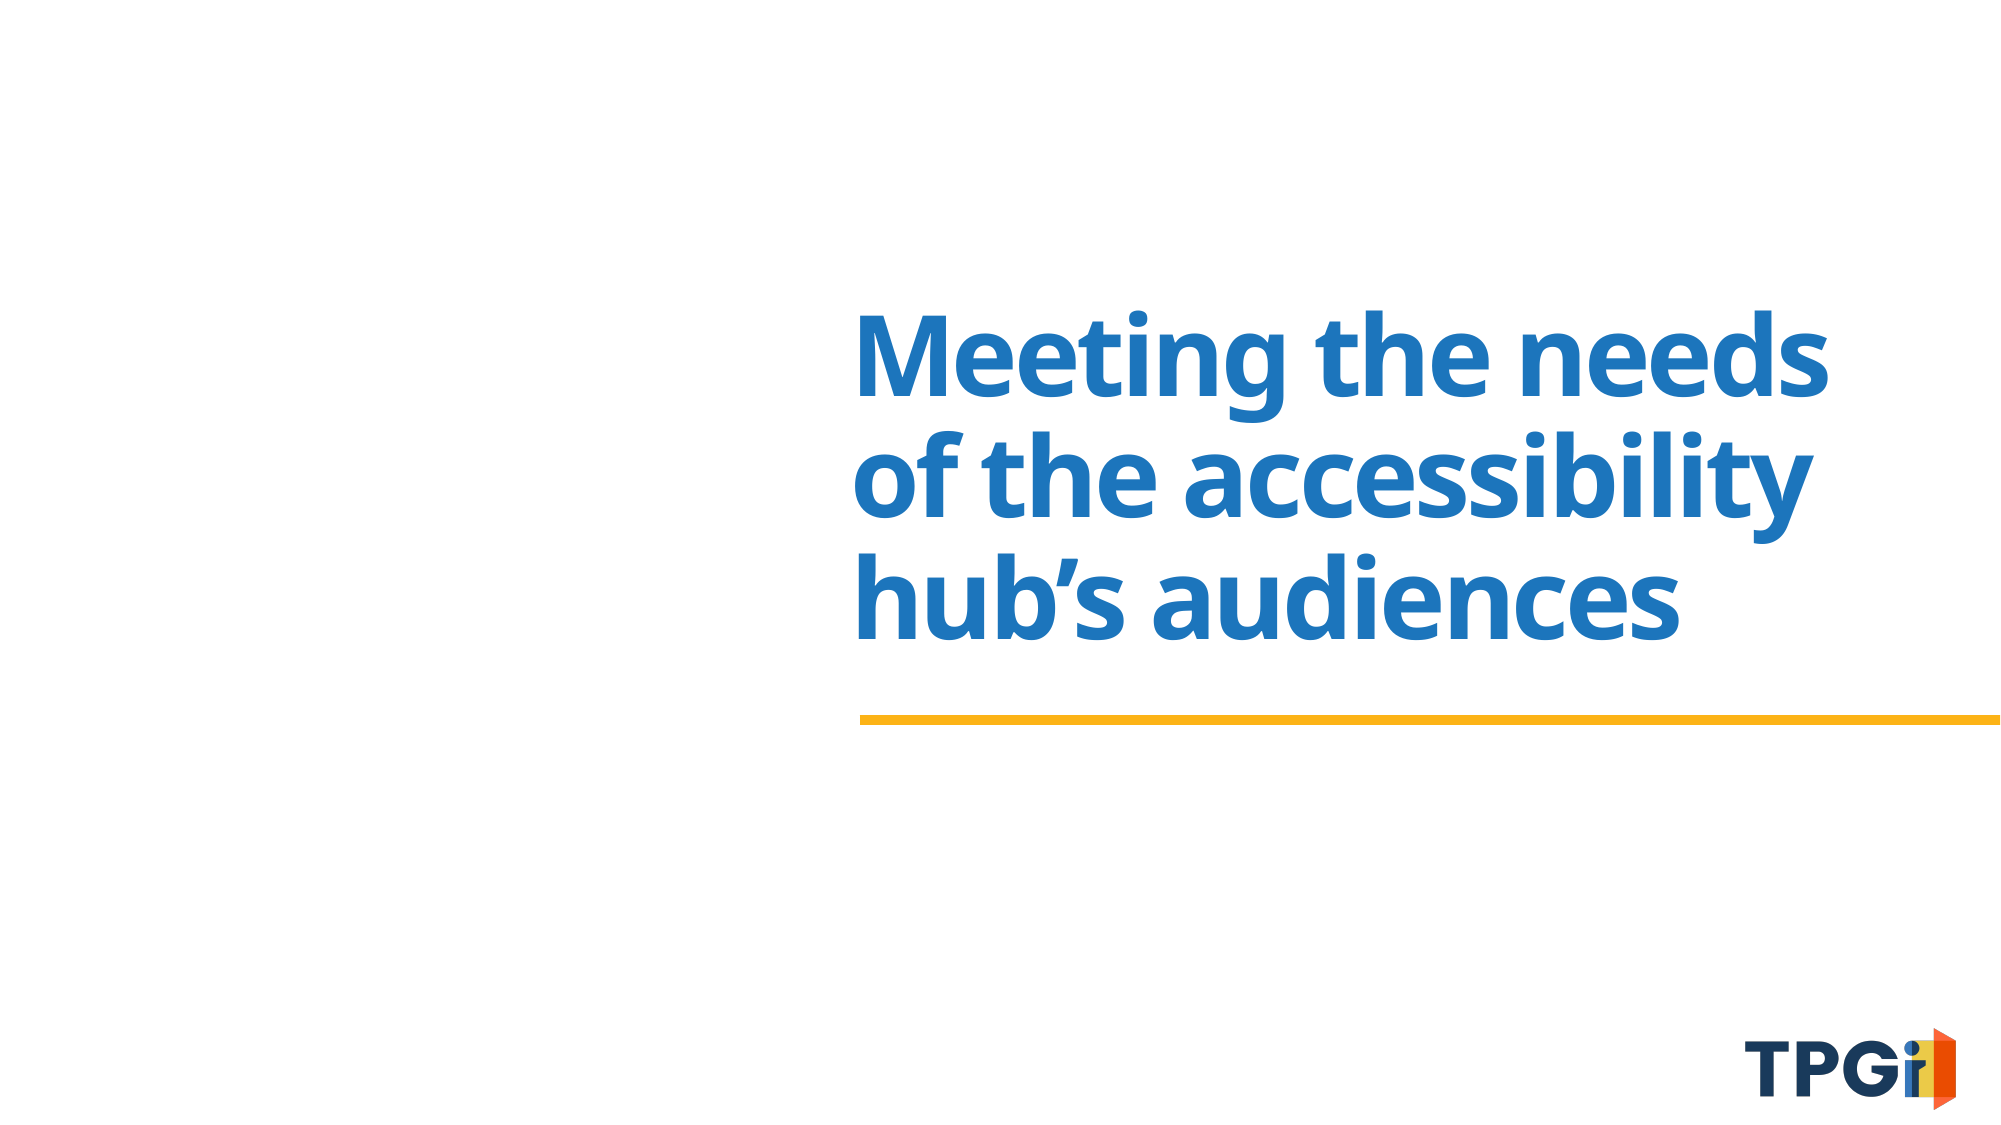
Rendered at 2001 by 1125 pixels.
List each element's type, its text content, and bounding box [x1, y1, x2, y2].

picture [1745, 1028, 1956, 1110]
title Meeting the needs of the accessibility hub’s audiences [835, 453, 1865, 672]
